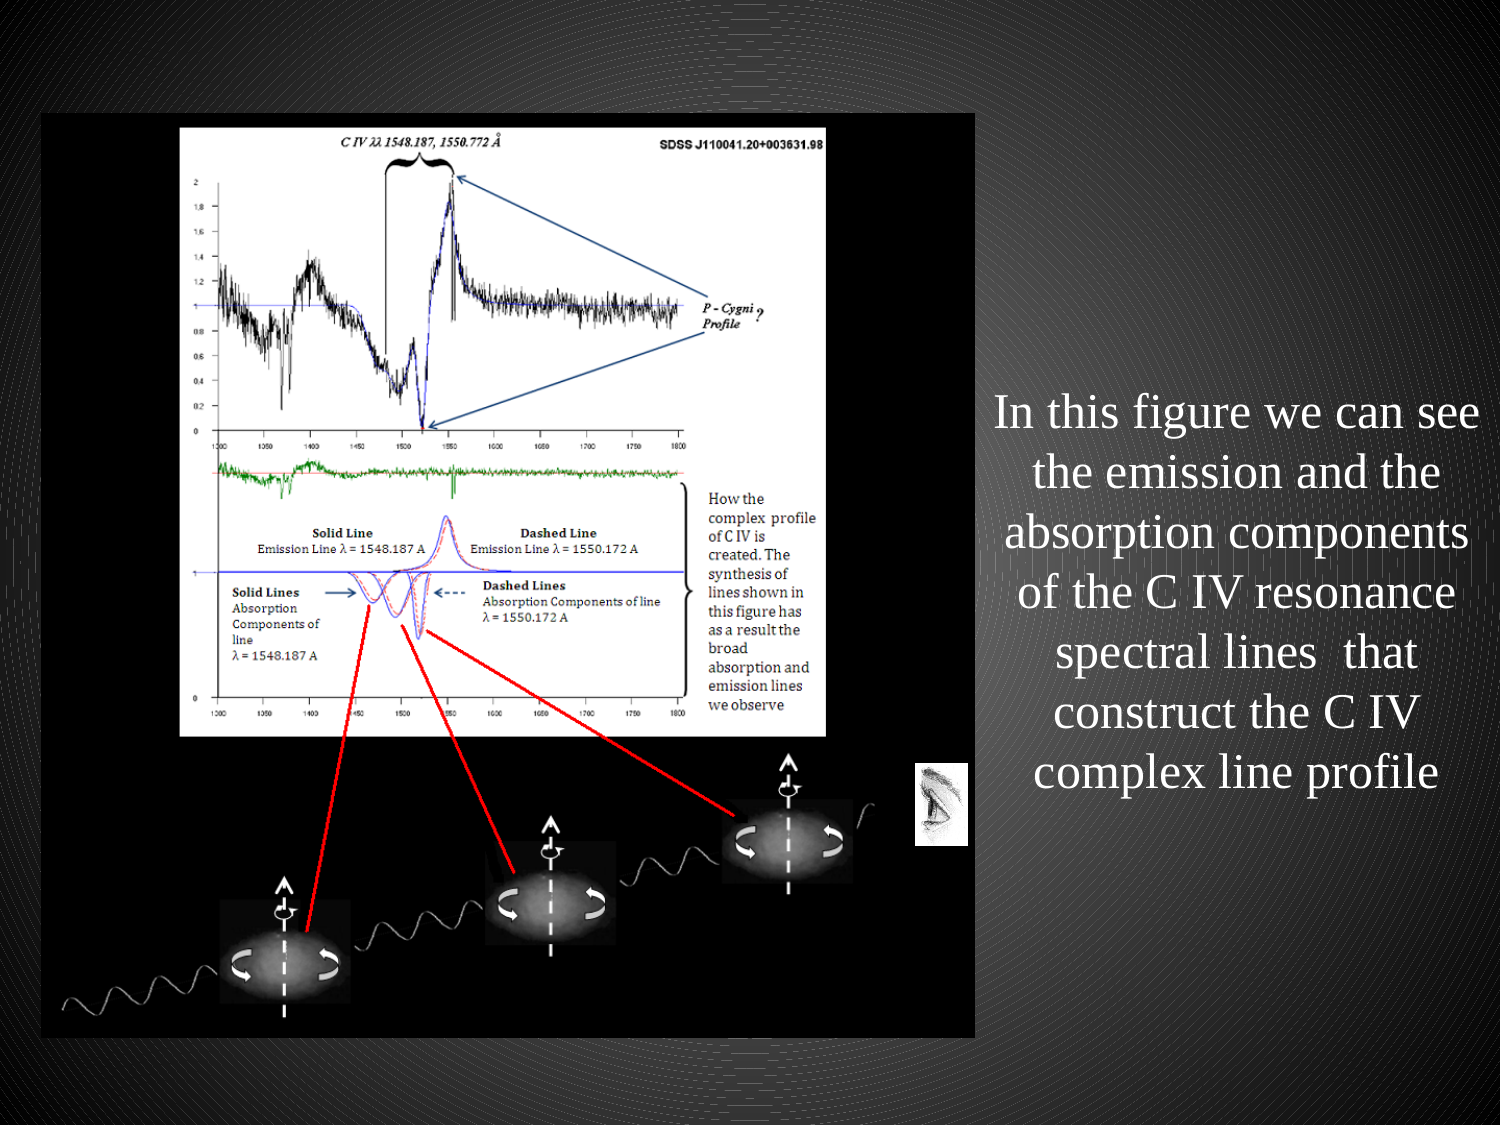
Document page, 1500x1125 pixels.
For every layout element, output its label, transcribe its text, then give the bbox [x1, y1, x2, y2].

picture [40, 113, 975, 1038]
text_box In this figure we can see the emission and the absorption components of the C IV resonance spectral lines that construct the C IV complex line profile [980, 371, 1500, 806]
